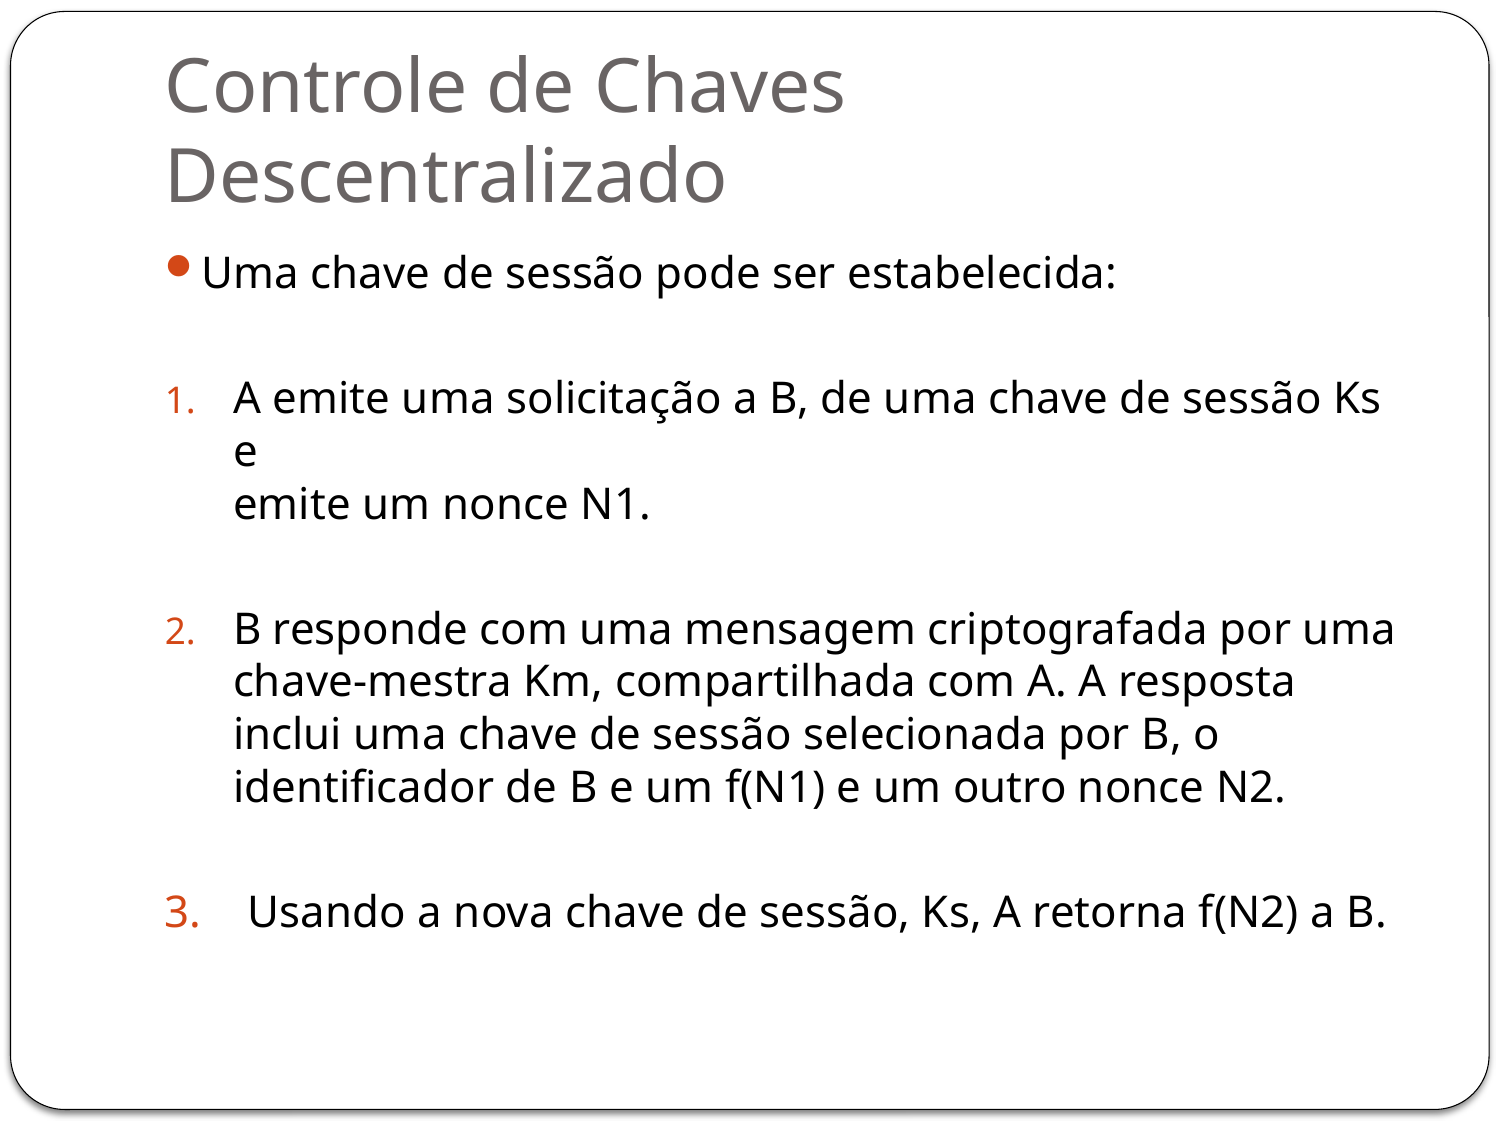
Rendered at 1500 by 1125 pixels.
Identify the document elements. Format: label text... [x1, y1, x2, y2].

title Controle de Chaves Descentralizado [150, 45, 1425, 233]
list Uma chave de sessão pode ser estabelecida: A emite uma solicitação a B, de uma chave de sessão Ks e emite um nonce N1. B responde com uma mensagem criptografada por uma chave-mestra Km, compartilhada com A. A resposta inclui uma chave de sessão selecionada por B, o identificador de B e um f(N1) e um outro nonce N2. 3. Usando a nova chave de sessão, Ks, A retorna f(N2) a B. [150, 237, 1425, 988]
